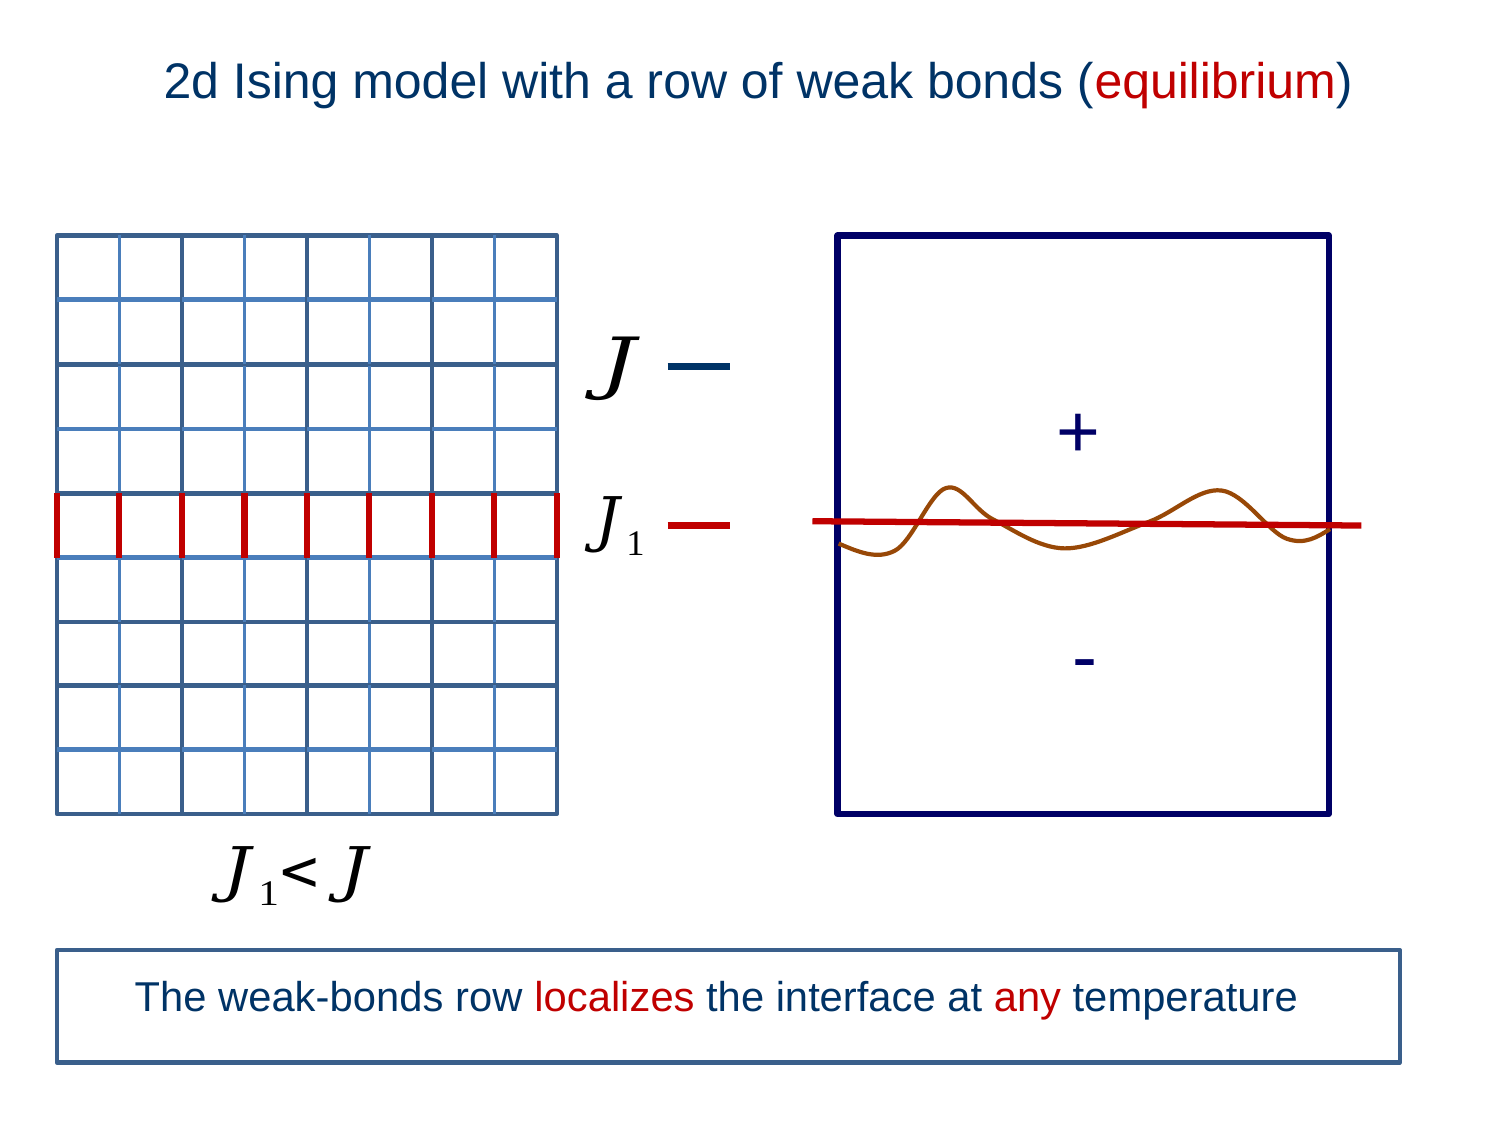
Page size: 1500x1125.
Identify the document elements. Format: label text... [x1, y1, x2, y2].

text_box 2d Ising model with a row of weak bonds (equilibrium) [148, 41, 1368, 117]
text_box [812, 235, 1362, 815]
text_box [56, 949, 1411, 1063]
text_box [56, 235, 731, 914]
